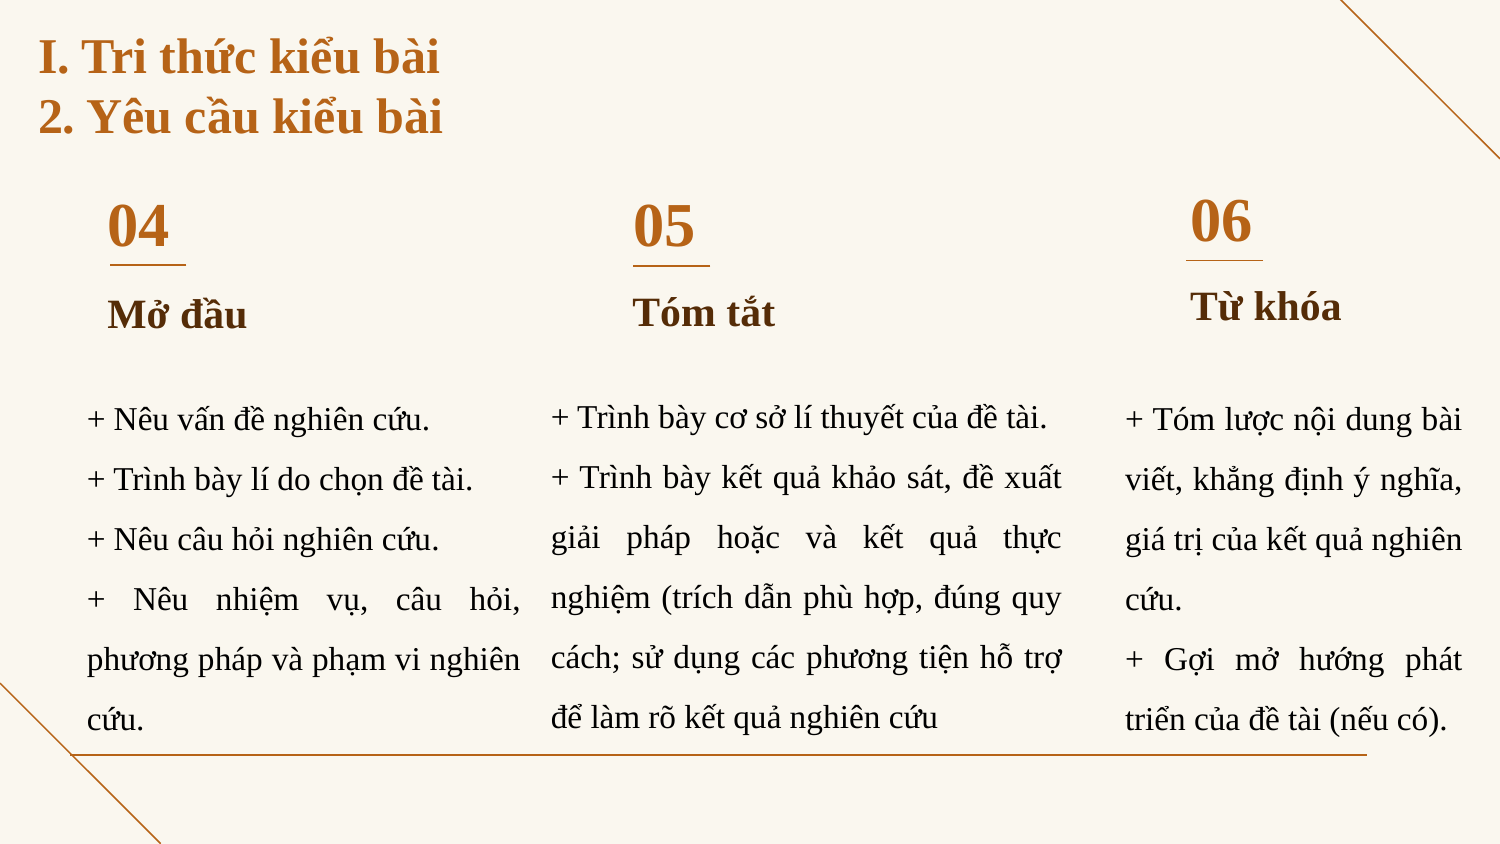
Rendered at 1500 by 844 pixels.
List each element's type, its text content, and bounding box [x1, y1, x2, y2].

text_box + Trình bày cơ sở lí thuyết của đề tài. + Trình bày kết quả khảo sát, đề xuất giải pháp hoặc và kết quả thực nghiệm (trích dẫn phù hợp, đúng quy cách; sử dụng các phương tiện hỗ trợ để làm rõ kết quả nghiên cứu [535, 367, 1078, 742]
text_box 05 [618, 184, 739, 258]
title I. Tri thức kiểu bài 2. Yêu cầu kiểu bài [23, 8, 1287, 103]
text_box Tóm tắt [617, 284, 923, 350]
text_box + Nêu vấn đề nghiên cứu. + Trình bày lí do chọn đề tài. + Nêu câu hỏi nghiên cứu. + Nêu nhiệm vụ, câu hỏi, phương pháp và phạm vi nghiên cứu. [72, 370, 536, 745]
text_box Mở đầu [92, 278, 478, 352]
text_box + Tóm lược nội dung bài viết, khẳng định ý nghĩa, giá trị của kết quả nghiên cứu. + Gợi mở hướng phát triển của đề tài (nếu có). [1110, 370, 1478, 745]
text_box 06 [1175, 180, 1297, 254]
text_box Từ khóa [1175, 279, 1481, 344]
text_box 04 [92, 184, 204, 258]
